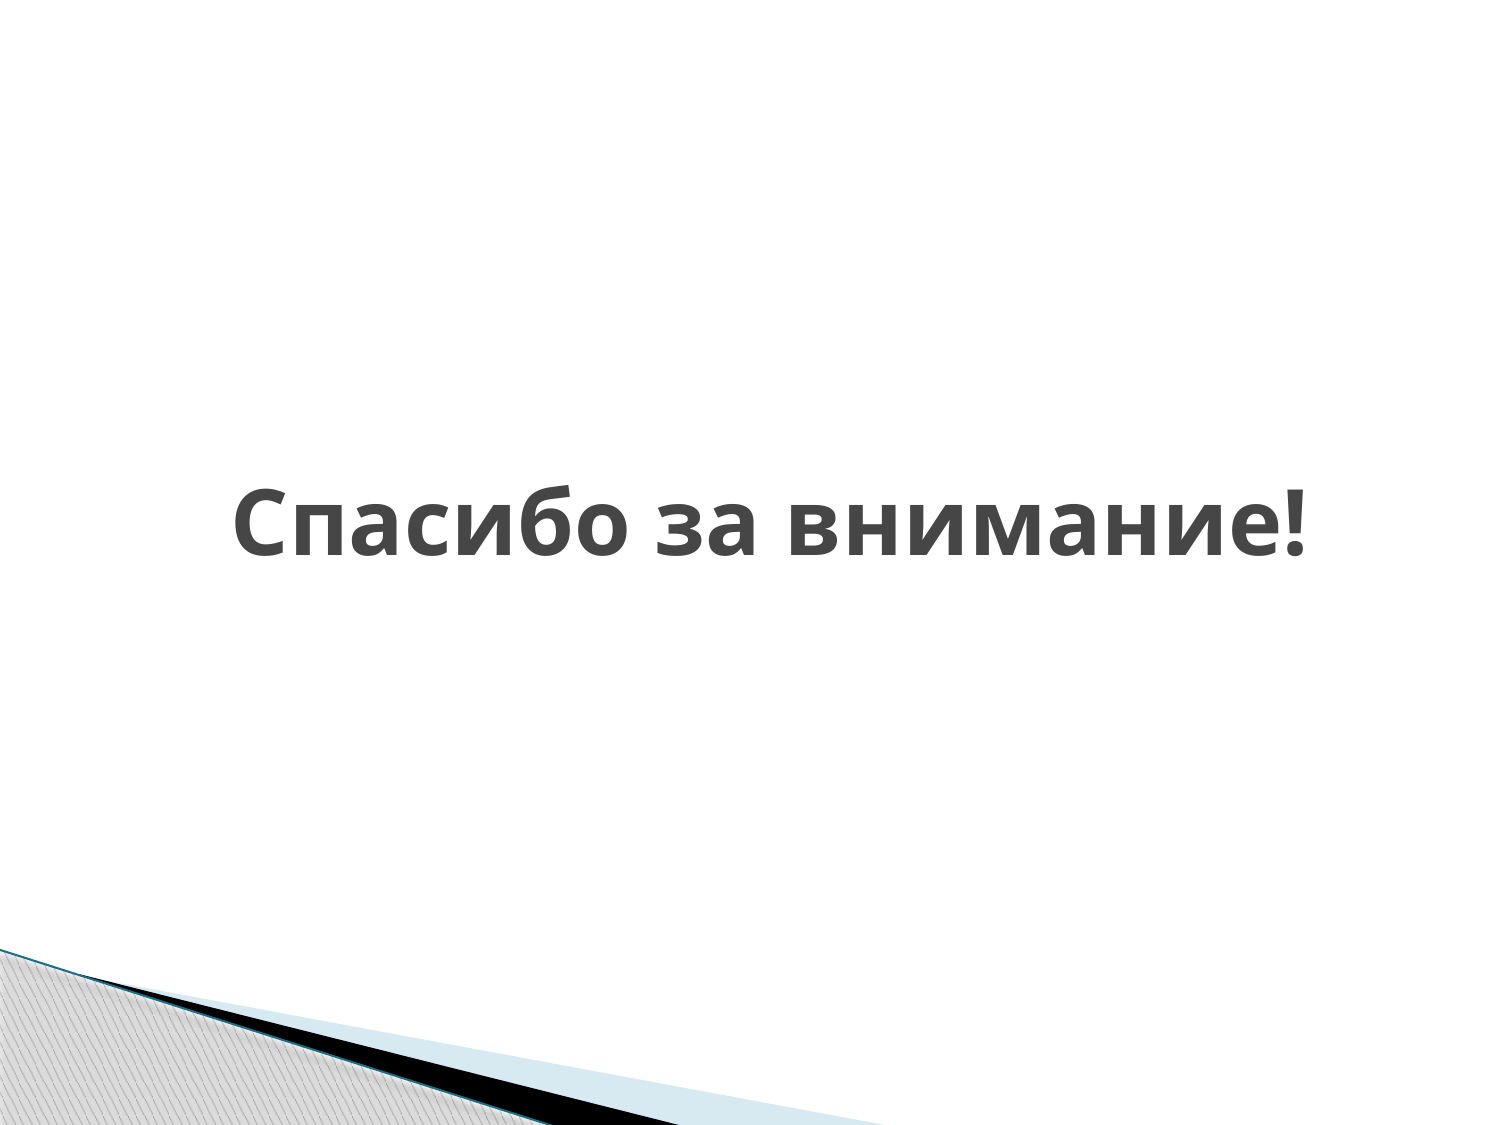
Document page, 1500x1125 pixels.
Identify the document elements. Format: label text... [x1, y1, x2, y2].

text_box Спасибо за внимание! [215, 456, 1325, 581]
